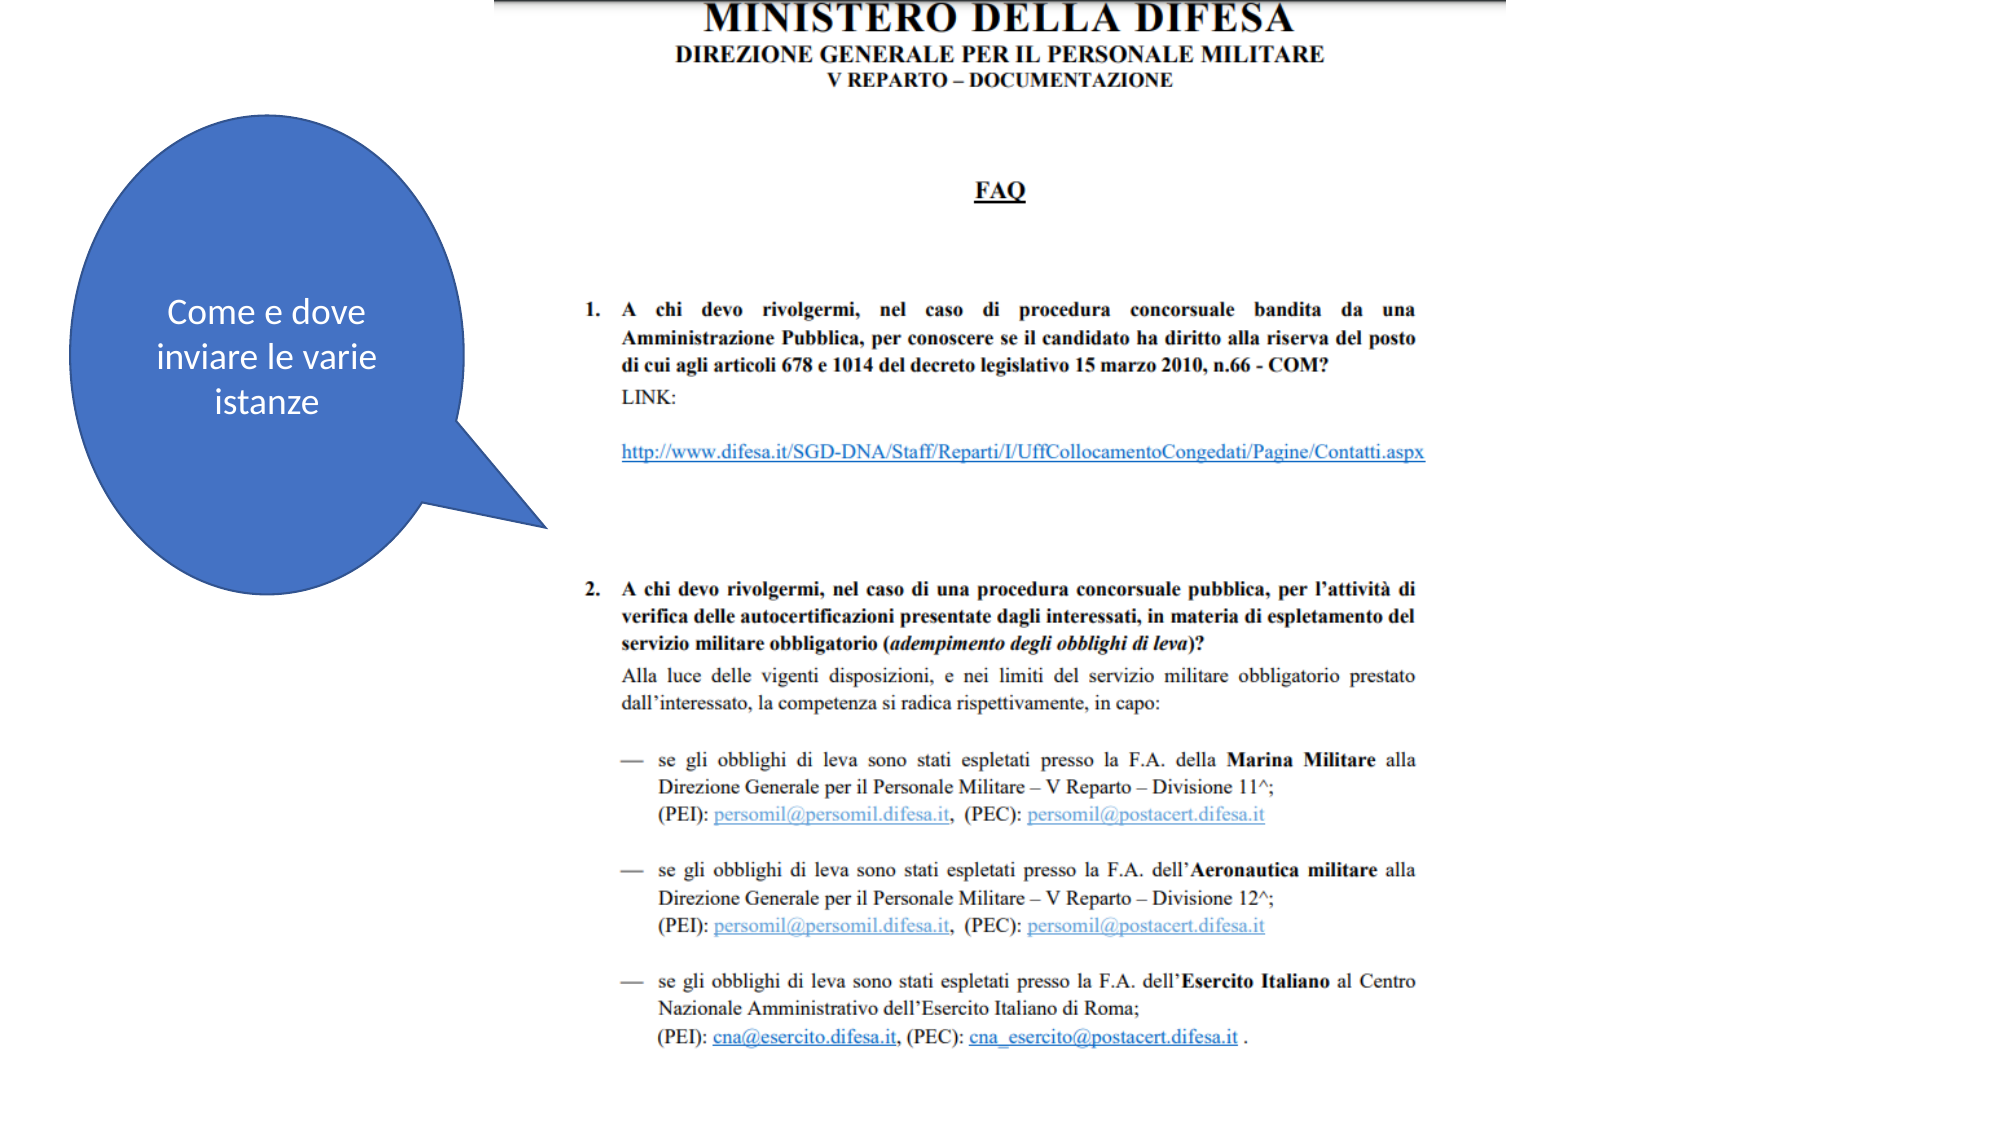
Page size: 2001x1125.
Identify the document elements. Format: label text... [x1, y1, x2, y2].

text_box Come e dove inviare le varie istanze [69, 114, 494, 596]
picture [494, 0, 1506, 1125]
